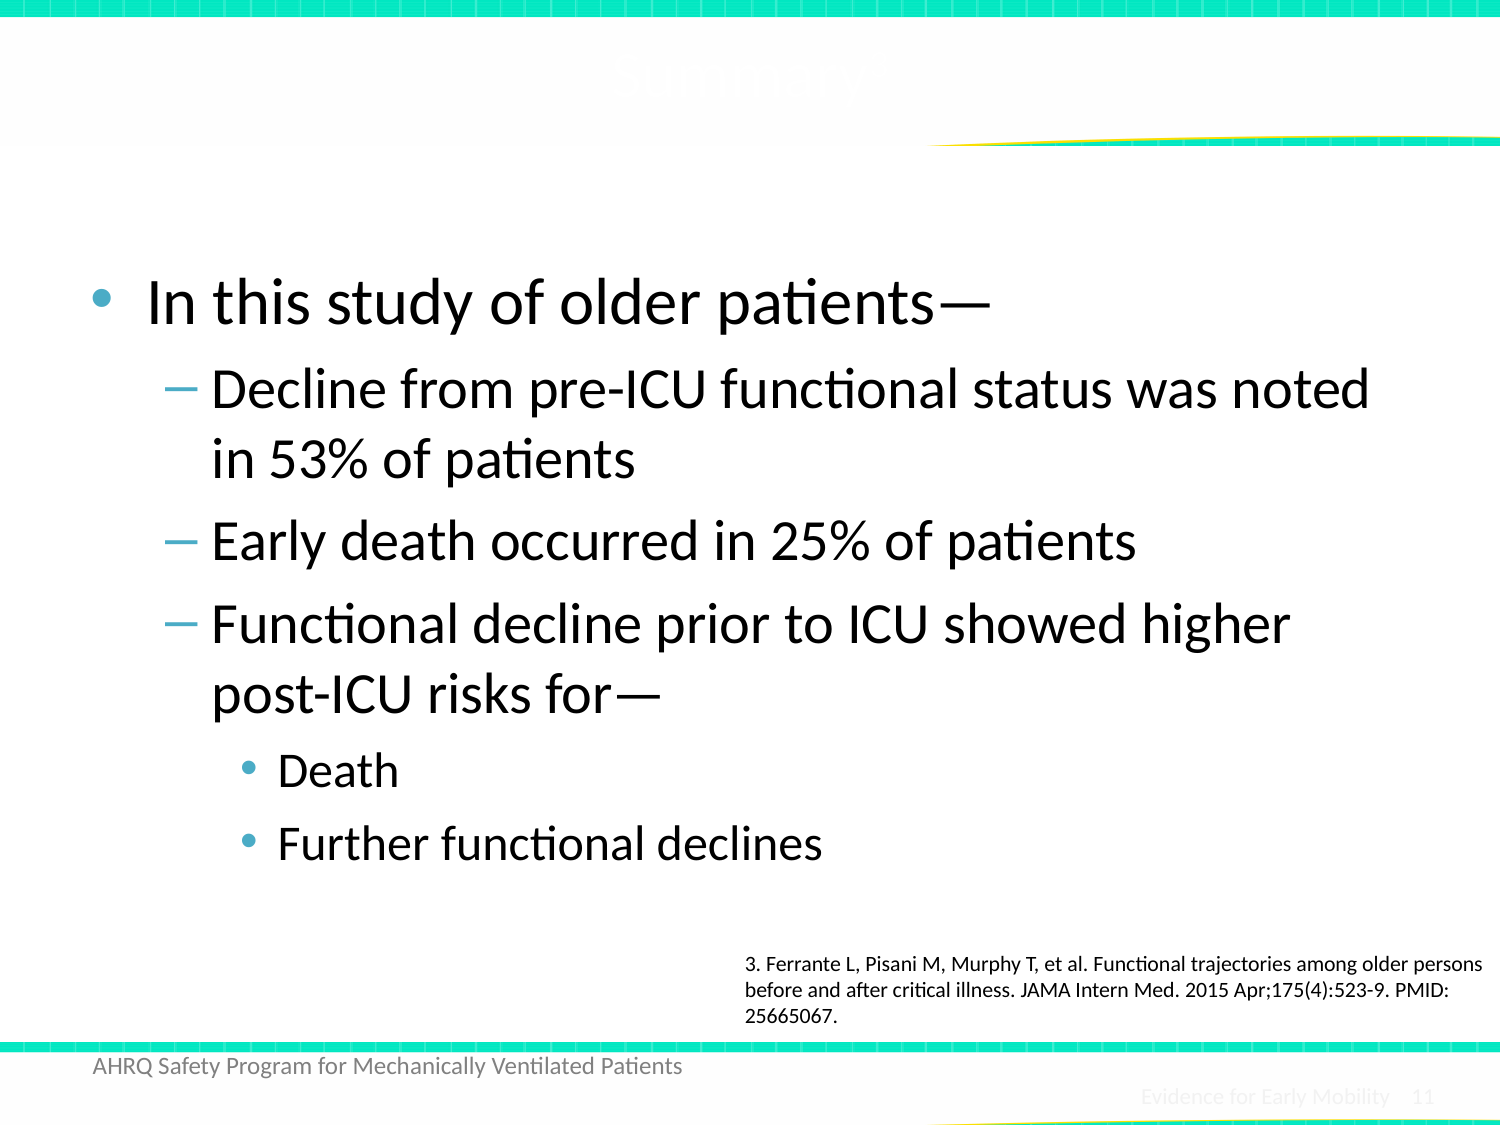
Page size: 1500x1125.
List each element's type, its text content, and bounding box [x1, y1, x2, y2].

text_box 3. Ferrante L, Pisani M, Murphy T, et al. Functional trajectories among older persons before and after critical illness. JAMA Intern Med. 2015 Apr;175(4):523-9. PMID: 25665067. [729, 941, 1500, 1036]
picture [0, 0, 1500, 146]
list In this study of older patients— Decline from pre-ICU functional status was noted in 53% of patients Early death occurred in 25% of patients Functional decline prior to ICU showed higher post-ICU risks for— Death Further functional declines [75, 249, 1425, 1027]
picture [0, 1042, 1500, 1125]
title Summary3 [75, 5, 1425, 138]
